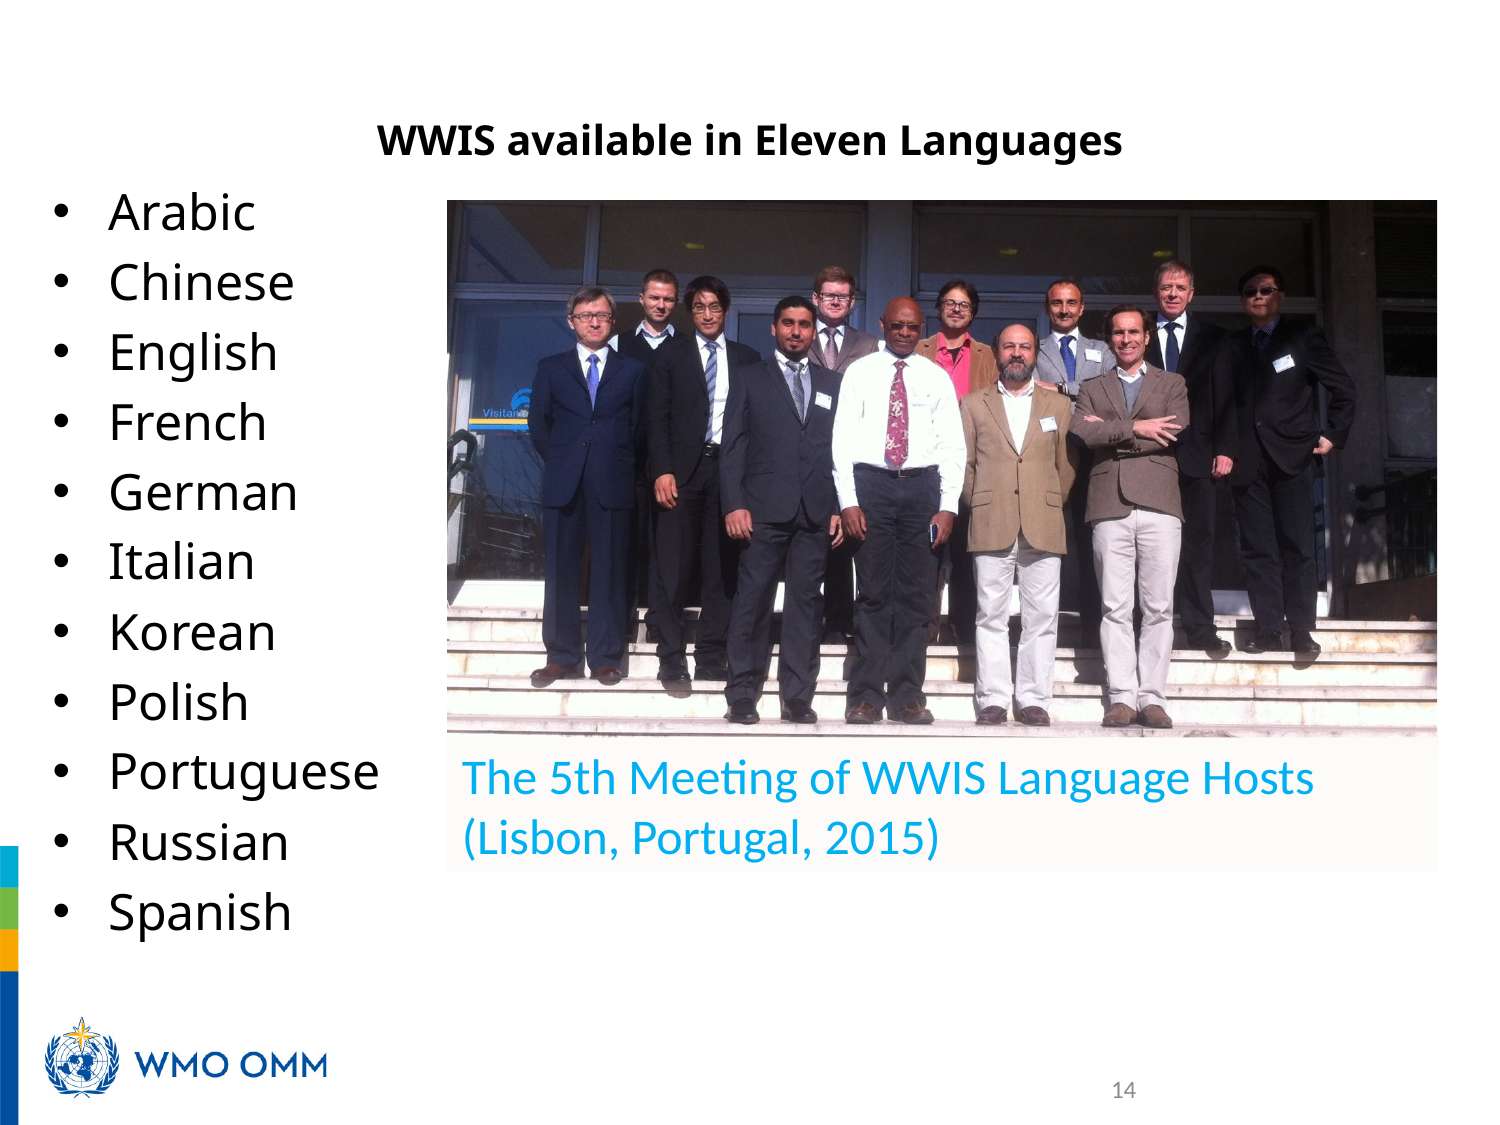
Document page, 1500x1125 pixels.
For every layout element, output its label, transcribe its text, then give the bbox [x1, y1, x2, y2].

title WWIS available in Eleven Languages [75, 45, 1425, 198]
picture [0, 845, 327, 1125]
picture [446, 199, 1438, 762]
slide_number 14 [962, 1062, 1152, 1115]
list Arabic Chinese English French German Italian Korean Polish Portuguese Russian Spanish [37, 172, 488, 977]
text_box The 5th Meeting of WWIS Language Hosts (Lisbon, Portugal, 2015) [447, 769, 1438, 873]
